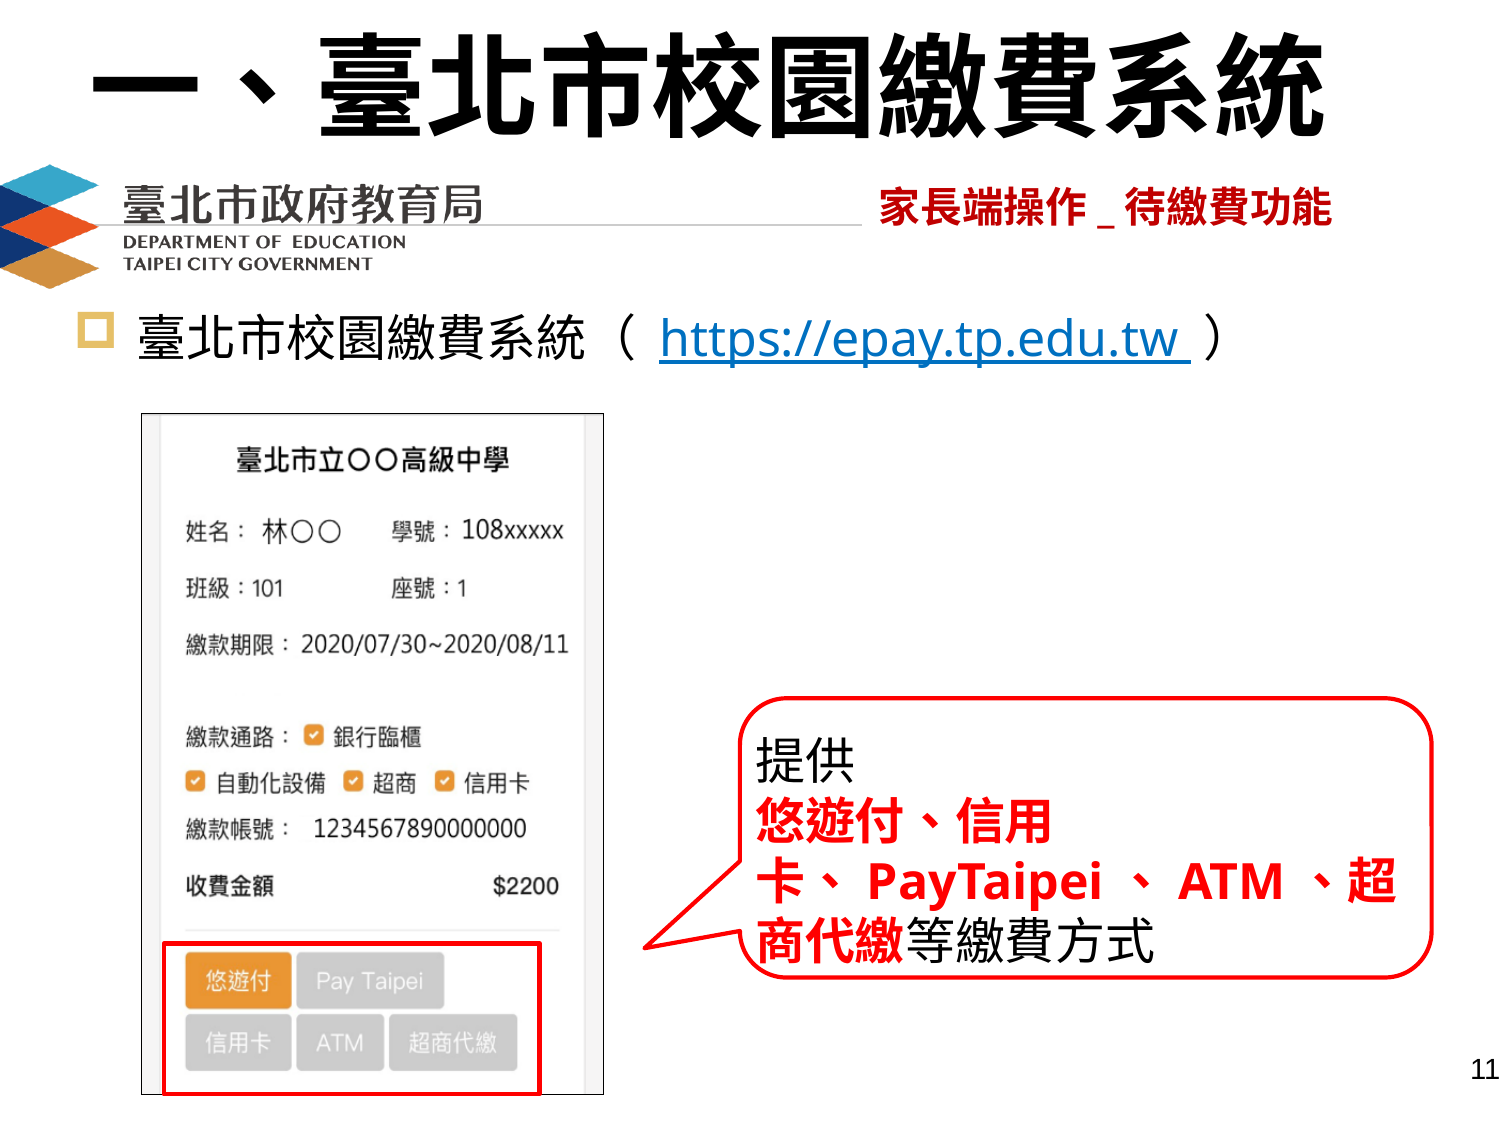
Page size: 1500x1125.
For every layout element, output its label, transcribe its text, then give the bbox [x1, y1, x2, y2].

text_box 家長端操作_待繳費功能 [863, 158, 1500, 254]
text_box 提供 悠遊付、信用卡、PayTaipei、ATM、超商代繳等繳費方式 [738, 720, 1436, 1021]
text_box 一、臺北市校園繳費系統 [61, 0, 1500, 206]
list 臺北市校園繳費系統（ https://epay.tp.edu.tw ） [46, 291, 1434, 415]
picture [141, 413, 604, 1095]
picture [0, 164, 481, 289]
text_box [642, 696, 1434, 980]
text_box 11 [1455, 1042, 1500, 1103]
